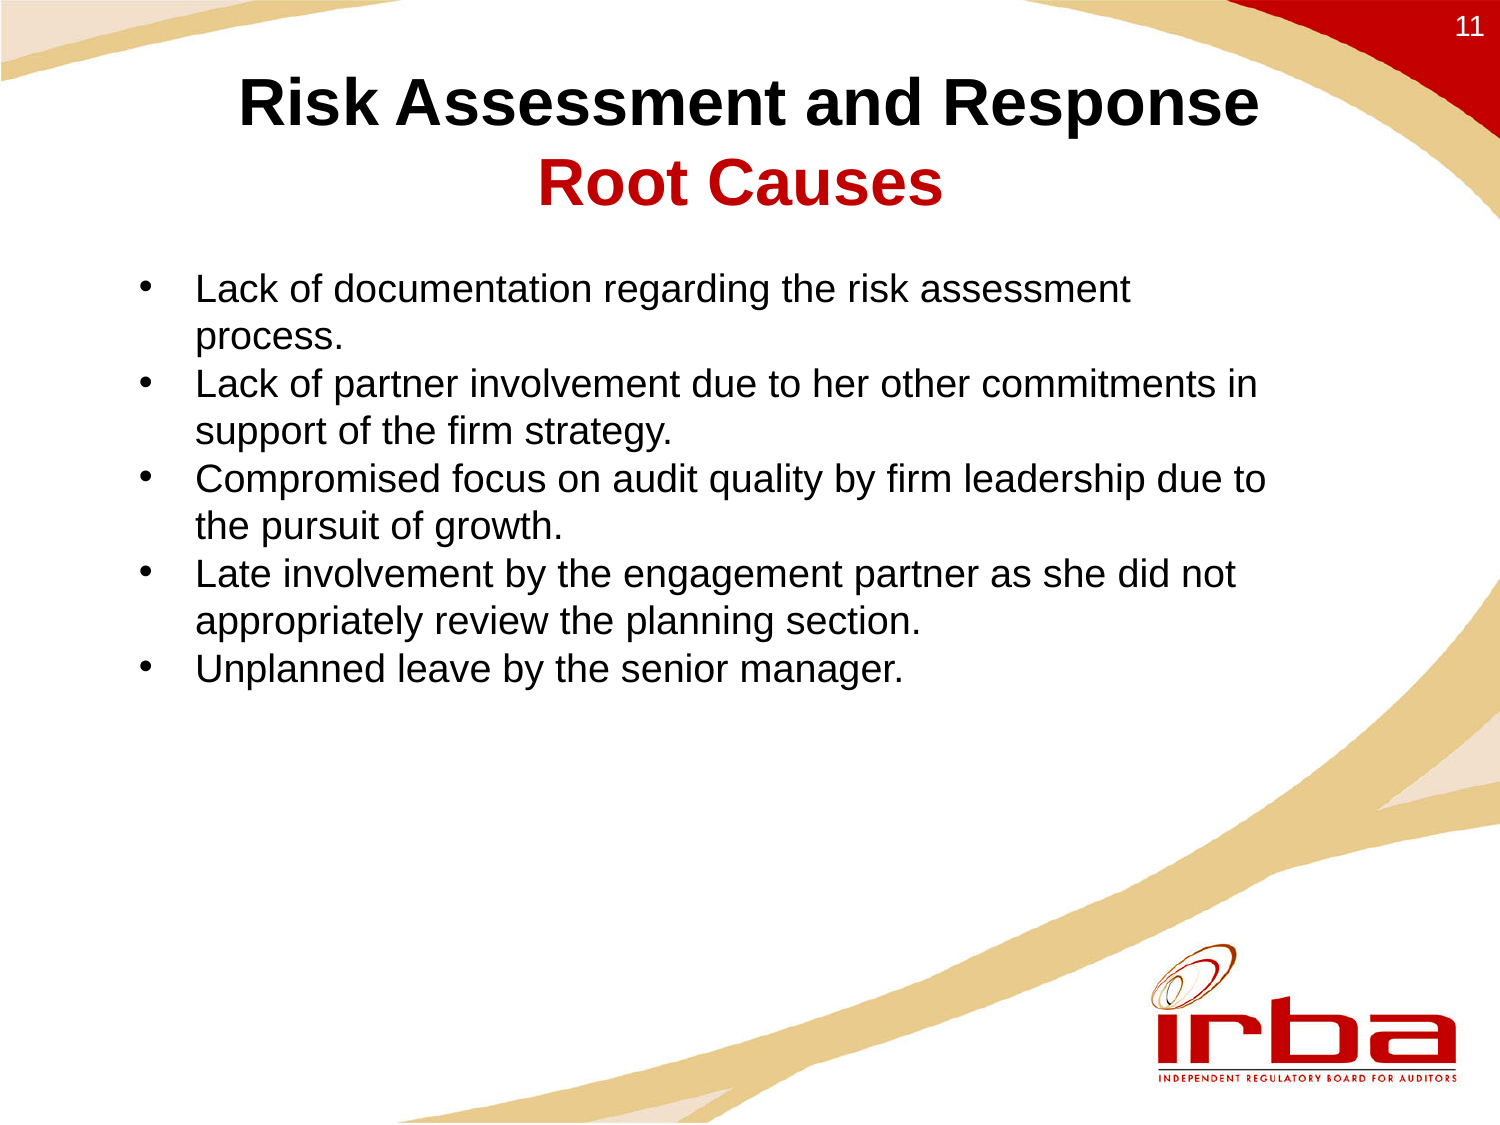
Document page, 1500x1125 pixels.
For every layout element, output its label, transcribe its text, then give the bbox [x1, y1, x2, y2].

text_box Lack of documentation regarding the risk assessment process. Lack of partner involvement due to her other commitments in support of the firm strategy. Compromised focus on audit quality by firm leadership due to the pursuit of growth. Late involvement by the engagement partner as she did not appropriately review the planning section. Unplanned leave by the senior manager. [123, 255, 1294, 983]
picture [0, 0, 1500, 1125]
title Risk Assessment and Response Root Causes [74, 44, 1426, 233]
slide_number 11 [1359, 0, 1500, 79]
